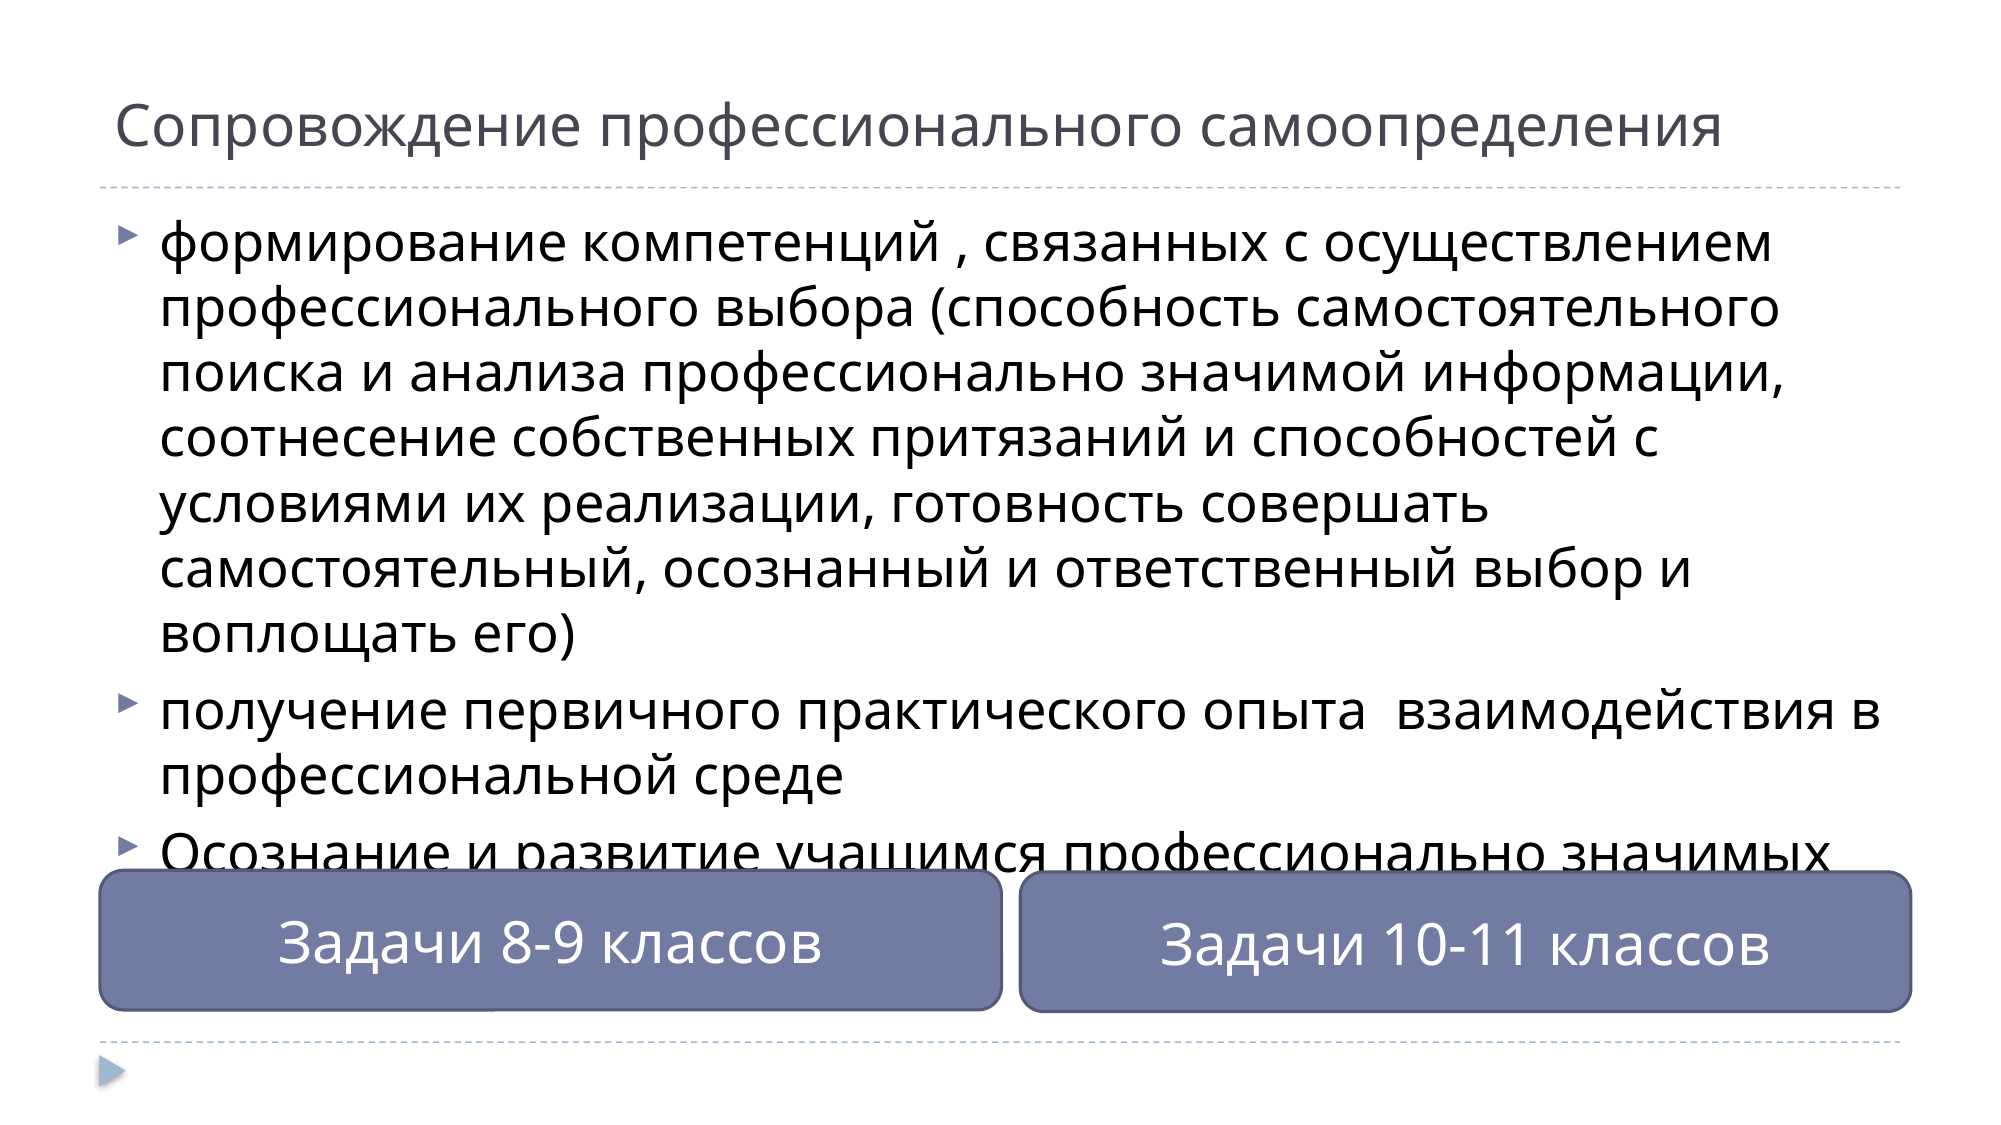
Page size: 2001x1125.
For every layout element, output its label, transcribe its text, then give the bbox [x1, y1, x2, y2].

list формирование компетенций , связанных с осуществлением профессионального выбора (способность самостоятельного поиска и анализа профессионально значимой информации, соотнесение собственных притязаний и способностей с условиями их реализации, готовность совершать самостоятельный, осознанный и ответственный выбор и воплощать его) получение первичного практического опыта взаимодействия в профессиональной среде Осознание и развитие учащимся профессионально значимых качеств [99, 200, 1900, 1010]
text_box Задачи 10-11 классов [1018, 870, 1913, 1014]
text_box Задачи 8-9 классов [98, 868, 1004, 1012]
title Сопровождение профессионального самоопределения [99, 24, 1900, 166]
